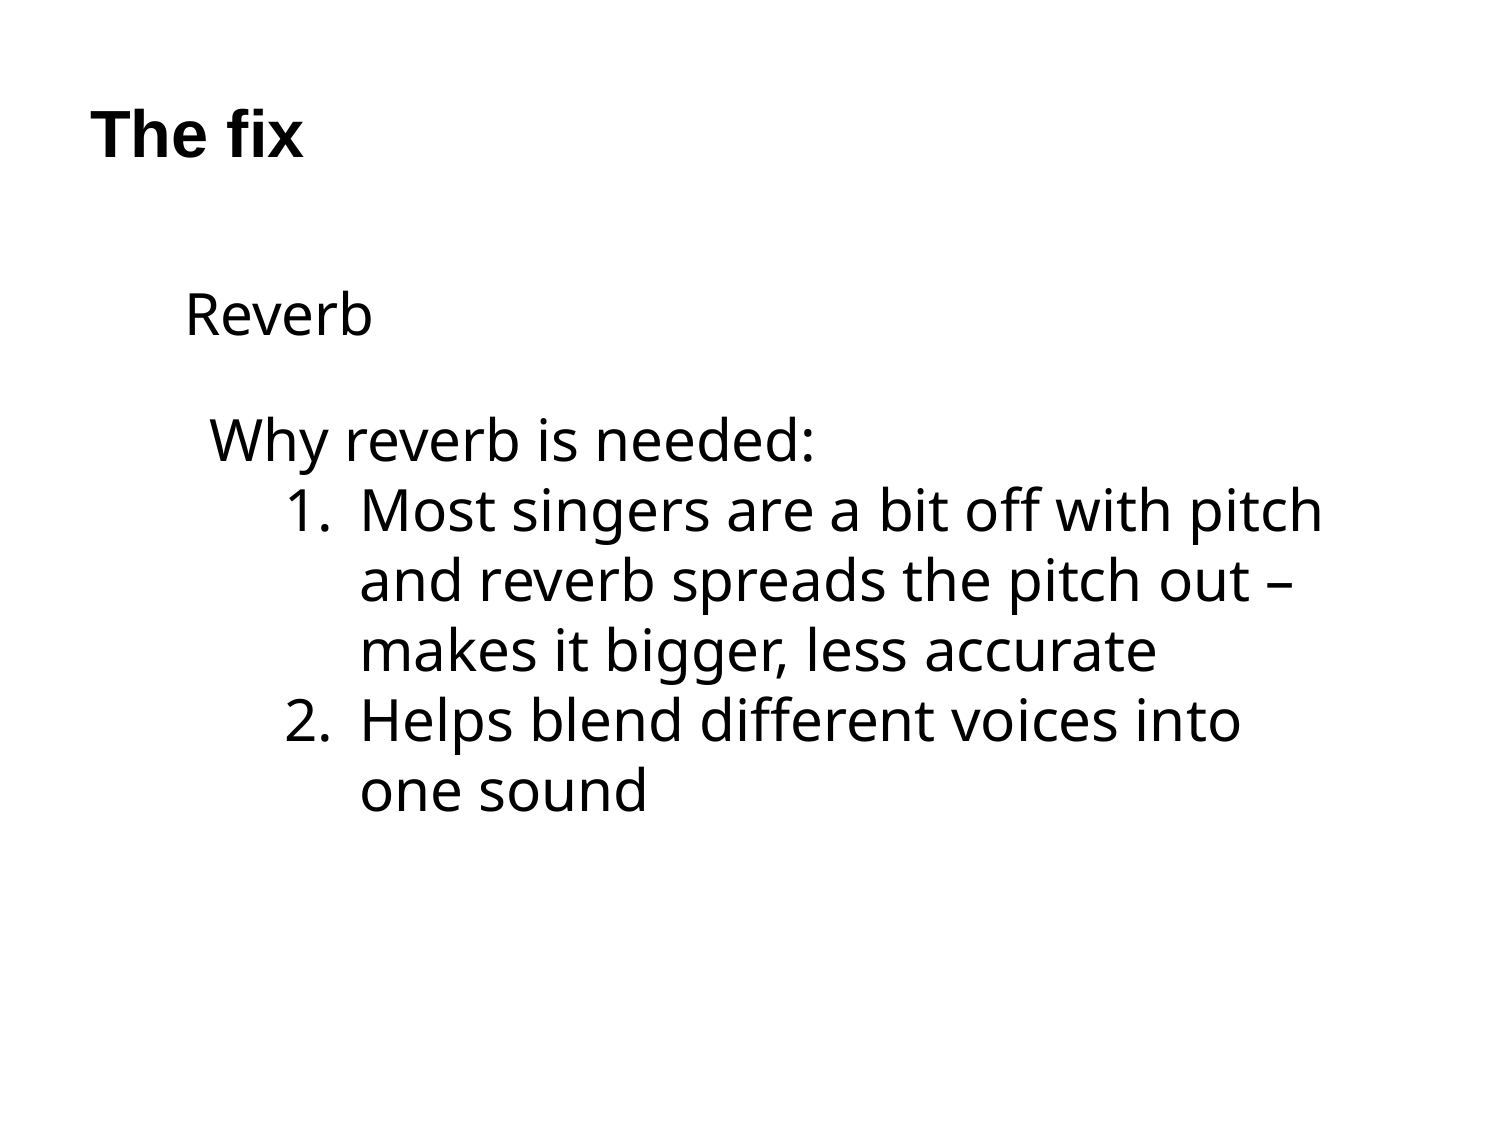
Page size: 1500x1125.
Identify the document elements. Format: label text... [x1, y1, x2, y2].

text_box Reverb [169, 269, 488, 354]
text_box Why reverb is needed: Most singers are a bit off with pitch and reverb spreads the pitch out – makes it bigger, less accurate Helps blend different voices into one sound [194, 395, 1366, 891]
text_box The fix [75, 71, 1401, 269]
